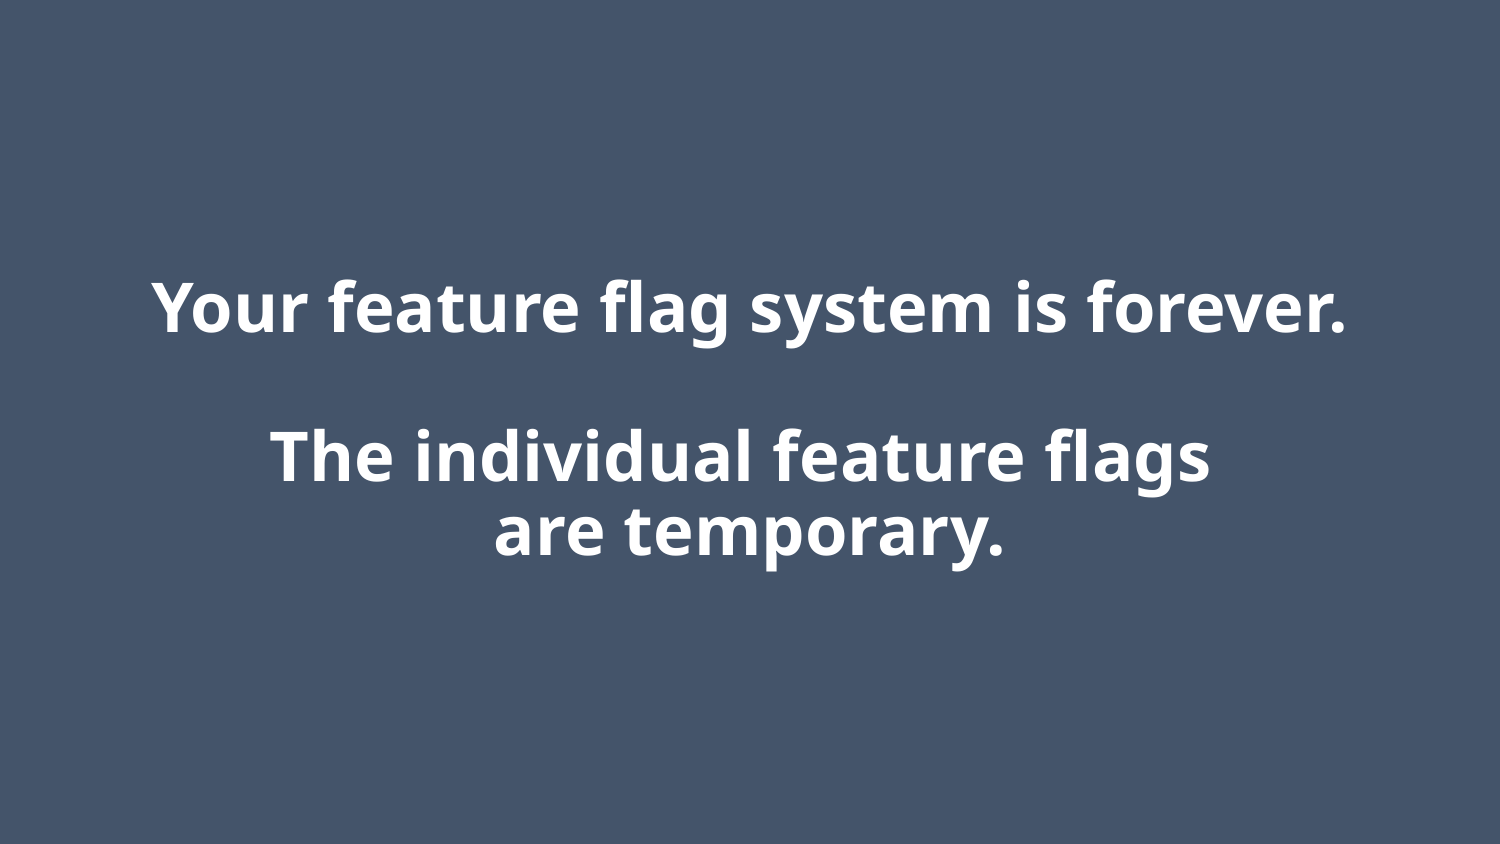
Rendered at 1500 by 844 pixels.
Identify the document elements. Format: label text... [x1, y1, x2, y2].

title Your feature flag system is forever. The individual feature flags are temporary. [0, 0, 1500, 844]
